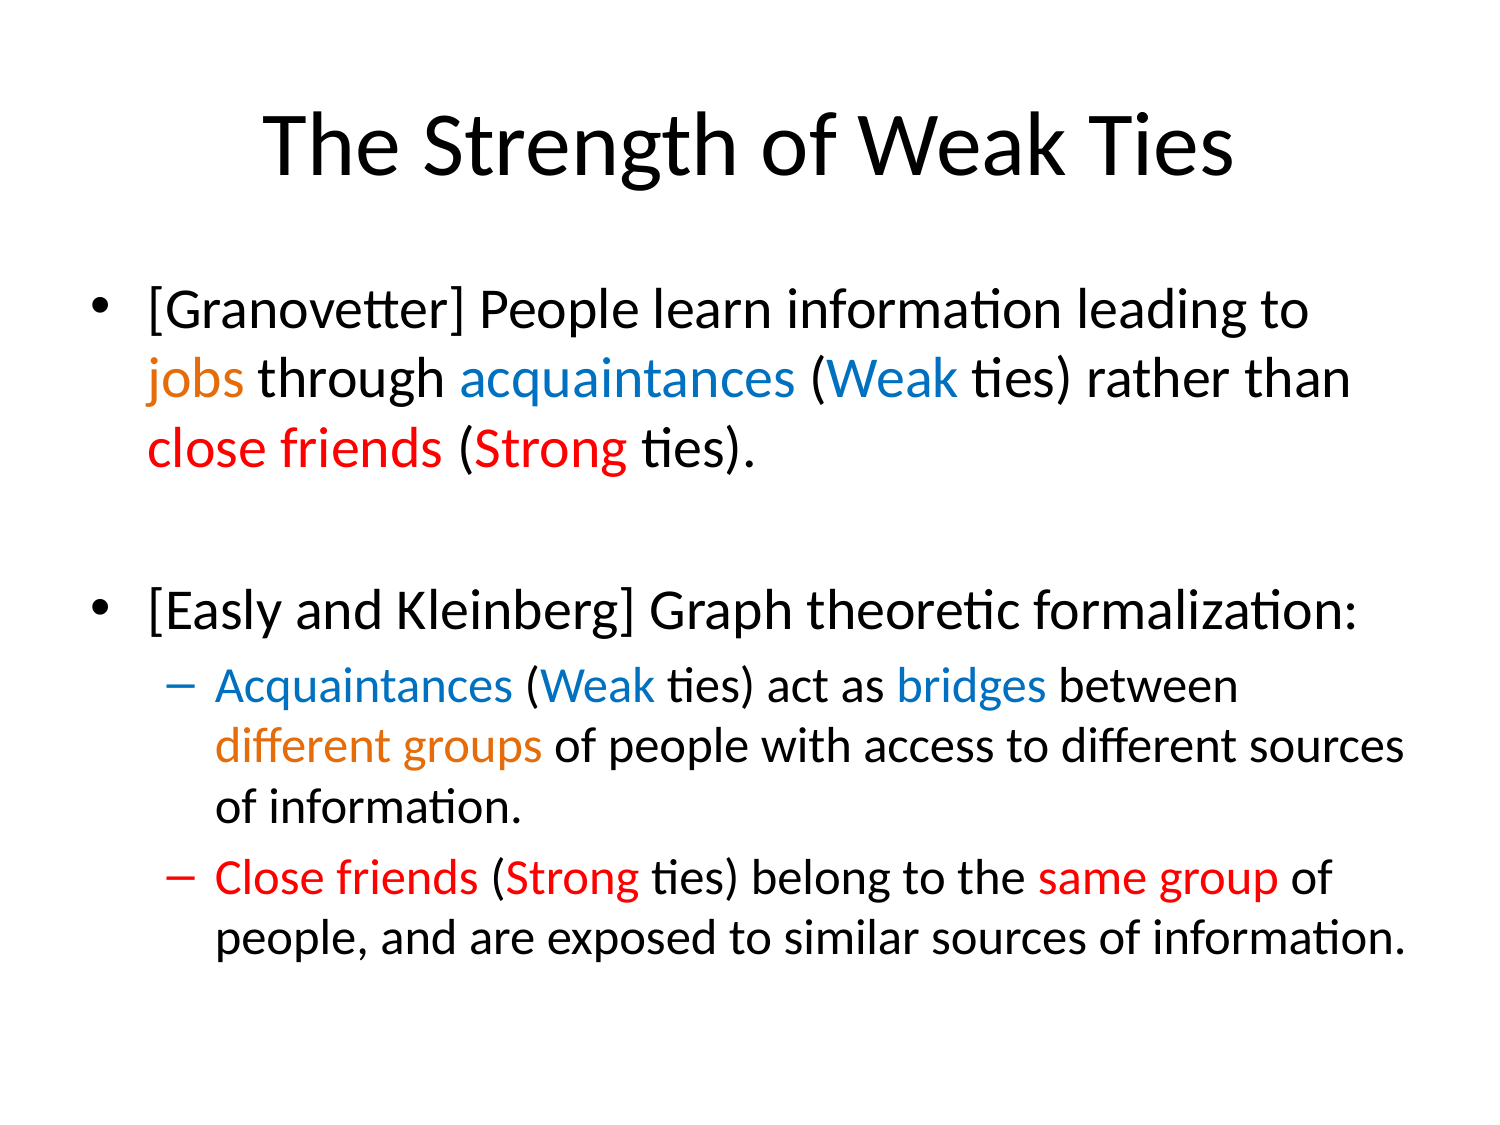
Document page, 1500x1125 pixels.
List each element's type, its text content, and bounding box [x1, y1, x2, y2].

list [Granovetter] People learn information leading to jobs through acquaintances (Weak ties) rather than close friends (Strong ties). [Easly and Kleinberg] Graph theoretic formalization: Acquaintances (Weak ties) act as bridges between different groups of people with access to different sources of information. Close friends (Strong ties) belong to the same group of people, and are exposed to similar sources of information. [75, 262, 1425, 1005]
title The Strength of Weak Ties [75, 45, 1425, 233]
